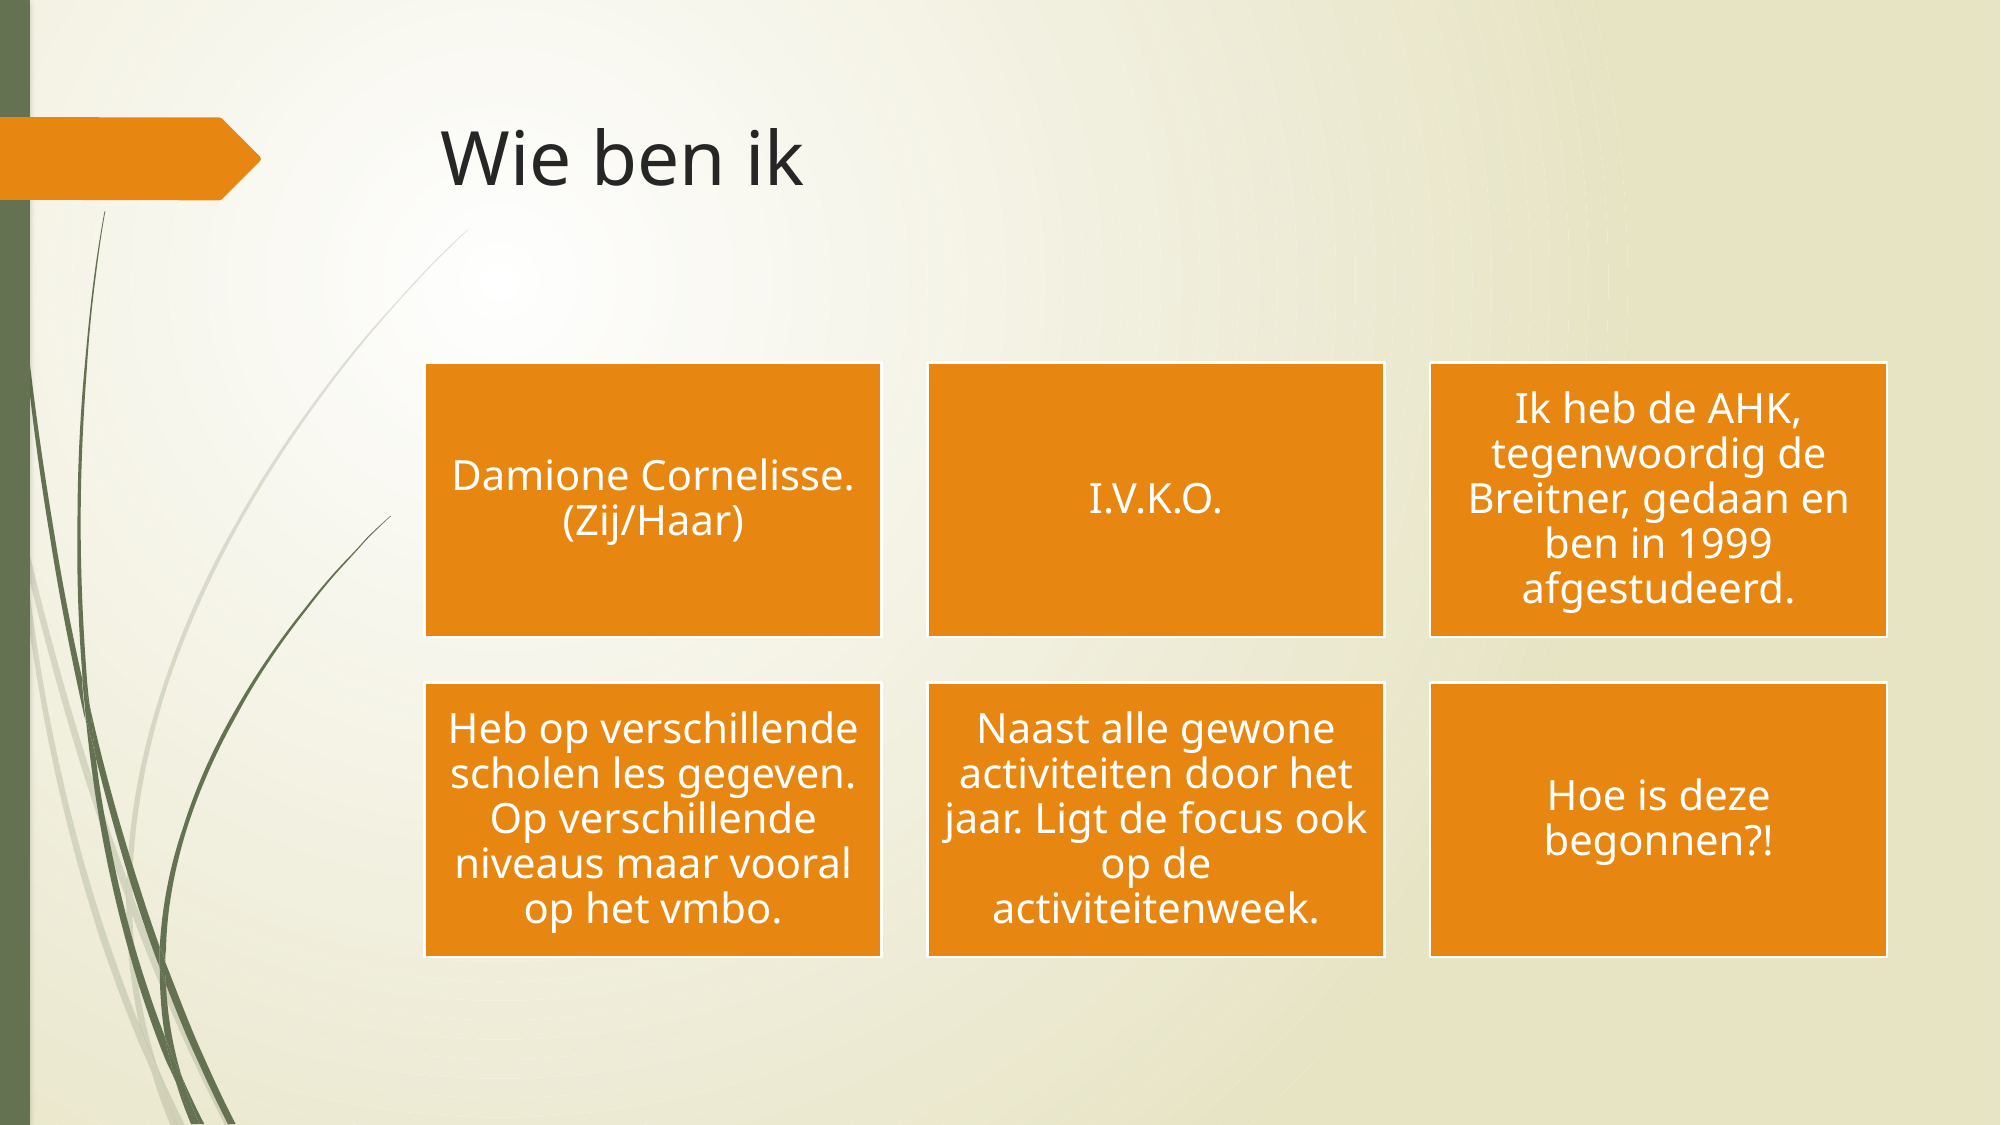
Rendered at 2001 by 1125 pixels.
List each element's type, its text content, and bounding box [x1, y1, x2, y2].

title Wie ben ik [425, 102, 1888, 313]
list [424, 349, 1888, 970]
